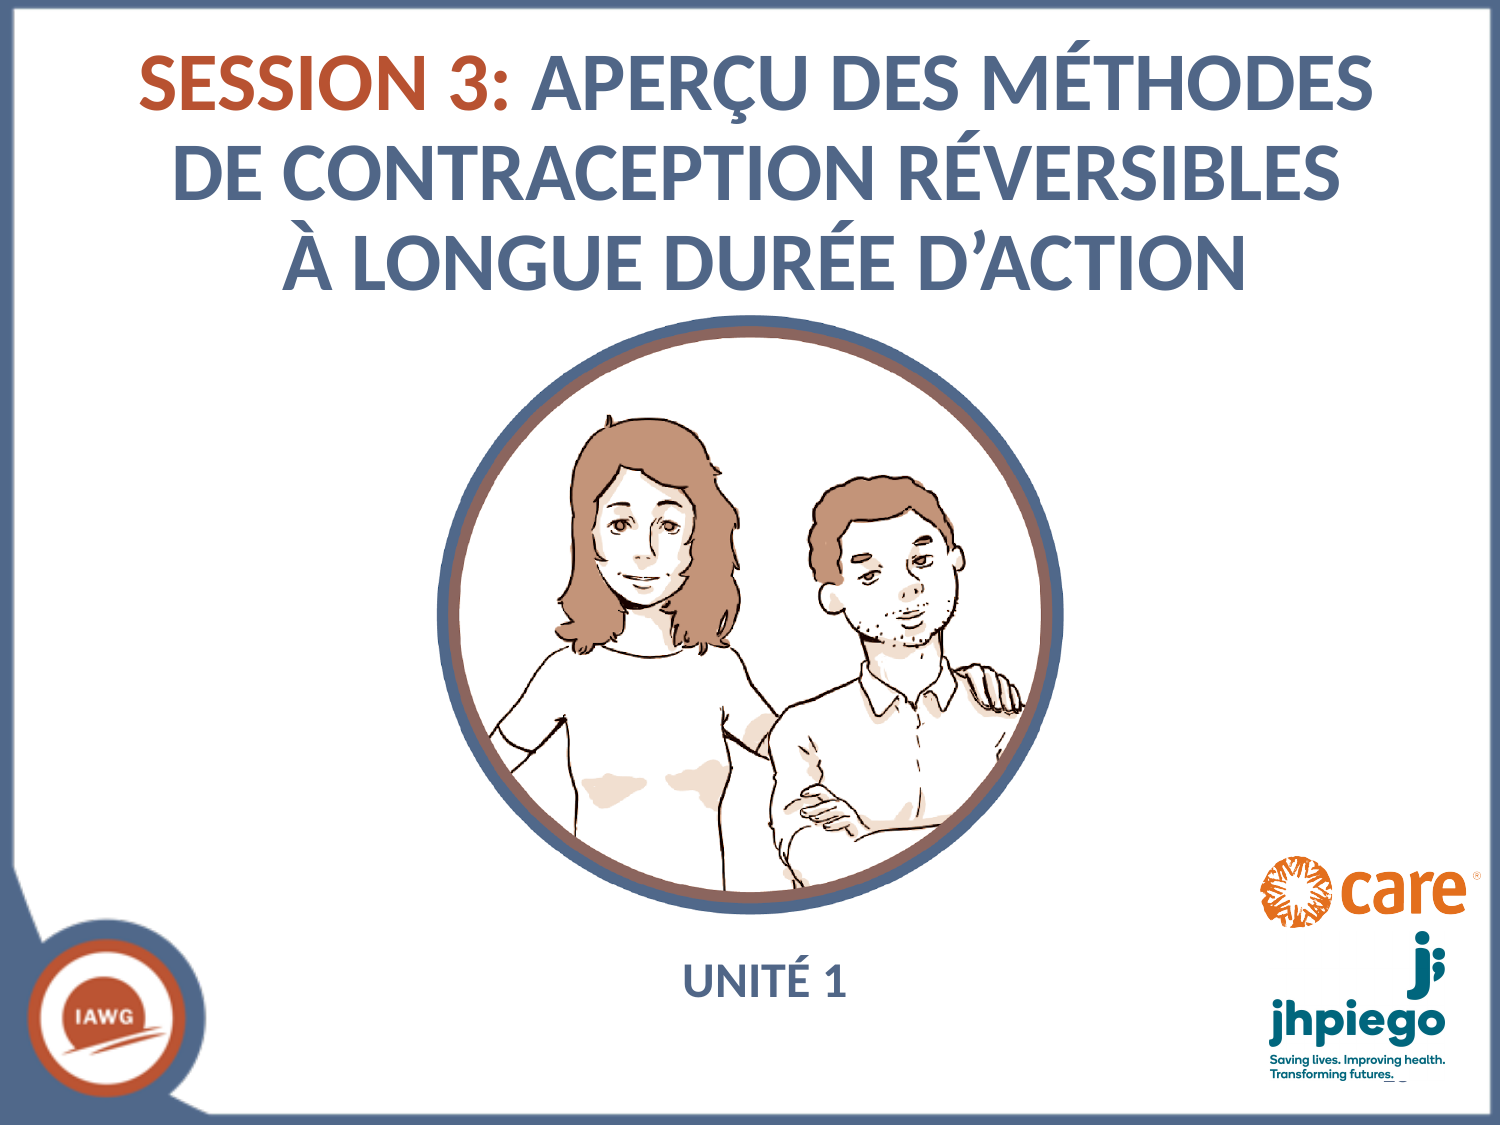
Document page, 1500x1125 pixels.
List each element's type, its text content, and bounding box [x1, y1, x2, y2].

slide_number ‹#› [1074, 1042, 1425, 1103]
picture [0, 364, 1500, 1125]
subtitle UNITÉ 1 [249, 940, 1264, 1103]
picture [0, 0, 1500, 83]
title SESSION 3: APERÇU DES MÉTHODES DE CONTRACEPTION RÉVERSIBLES À LONGUE DURÉE D’ACTION [0, 83, 1500, 364]
